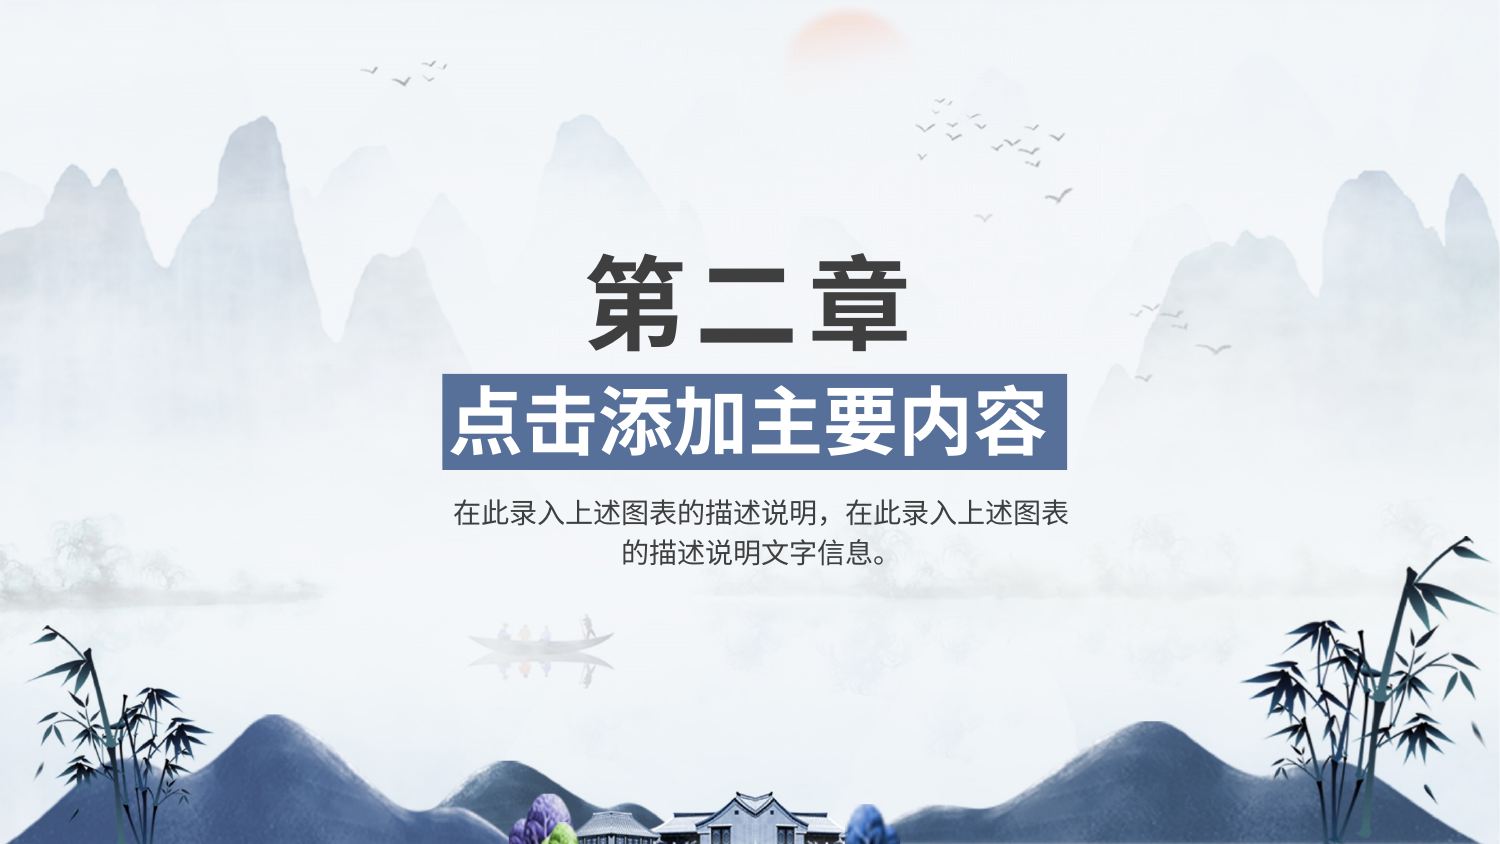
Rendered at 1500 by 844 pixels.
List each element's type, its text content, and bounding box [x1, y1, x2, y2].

text_box 第二章 [552, 244, 943, 357]
text_box 在此录入上述图表的描述说明，在此录入上述图表的描述说明文字信息。 [442, 482, 1082, 575]
text_box 点击添加主要内容 [413, 369, 1084, 471]
picture [0, 0, 1500, 844]
